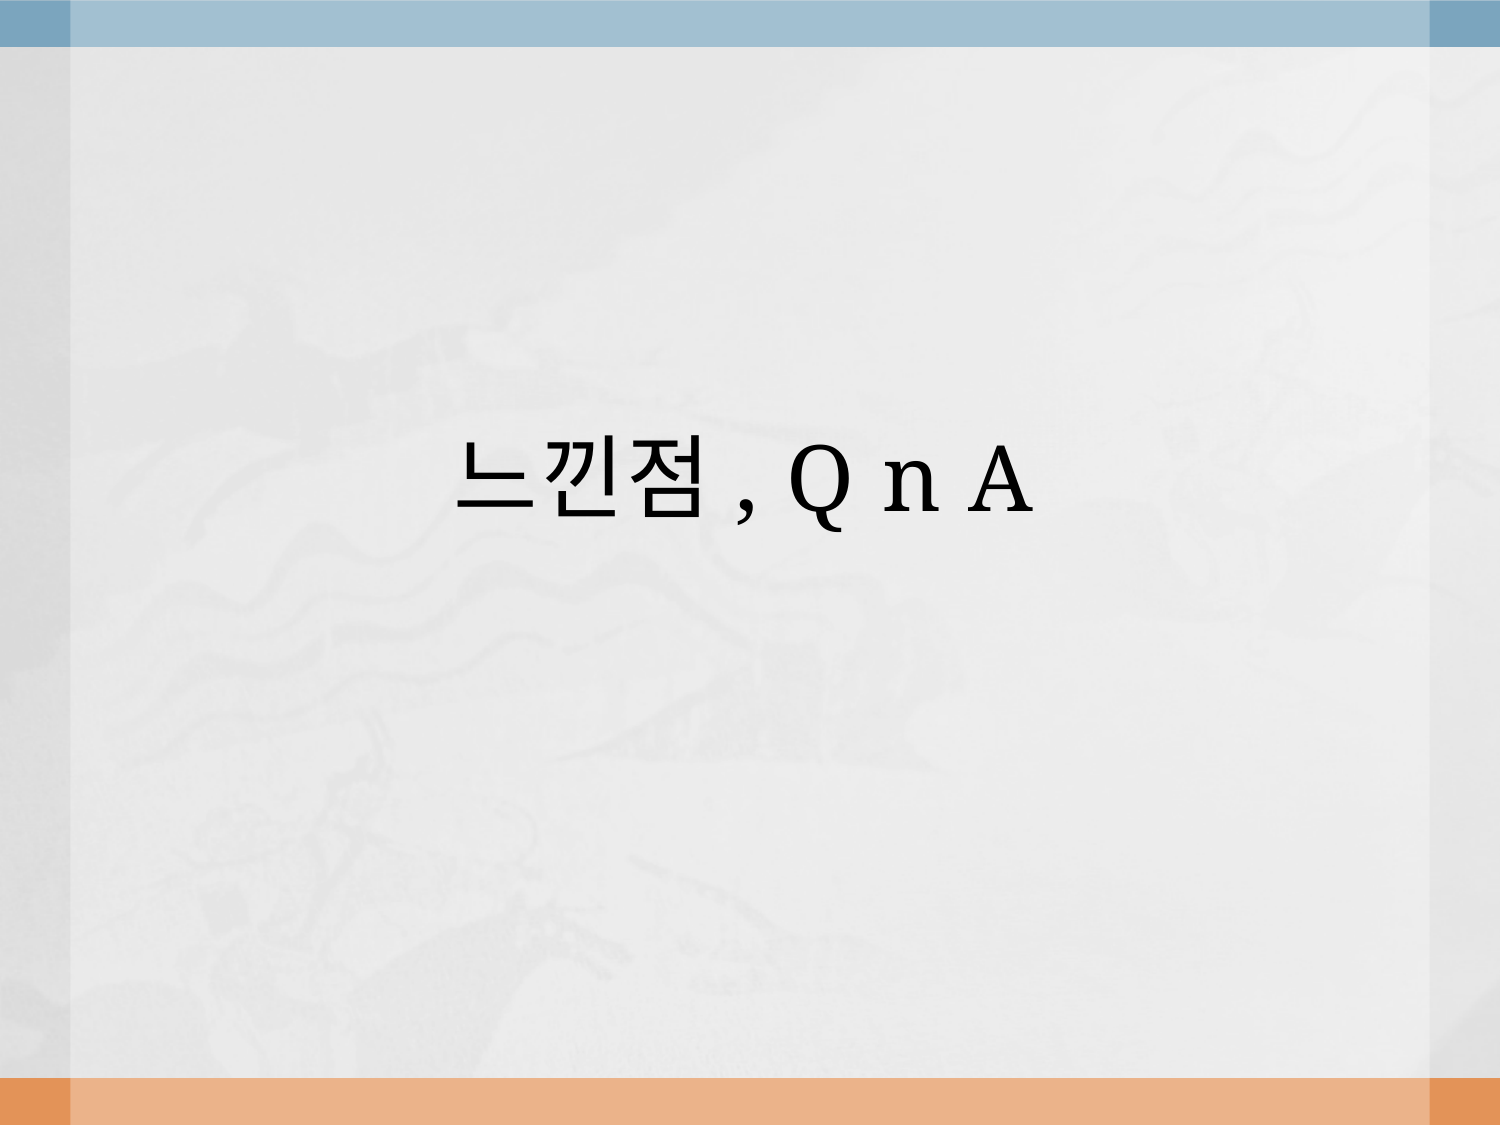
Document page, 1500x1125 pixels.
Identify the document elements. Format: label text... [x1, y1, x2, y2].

title 느낀점, Q n A [117, 351, 1372, 598]
